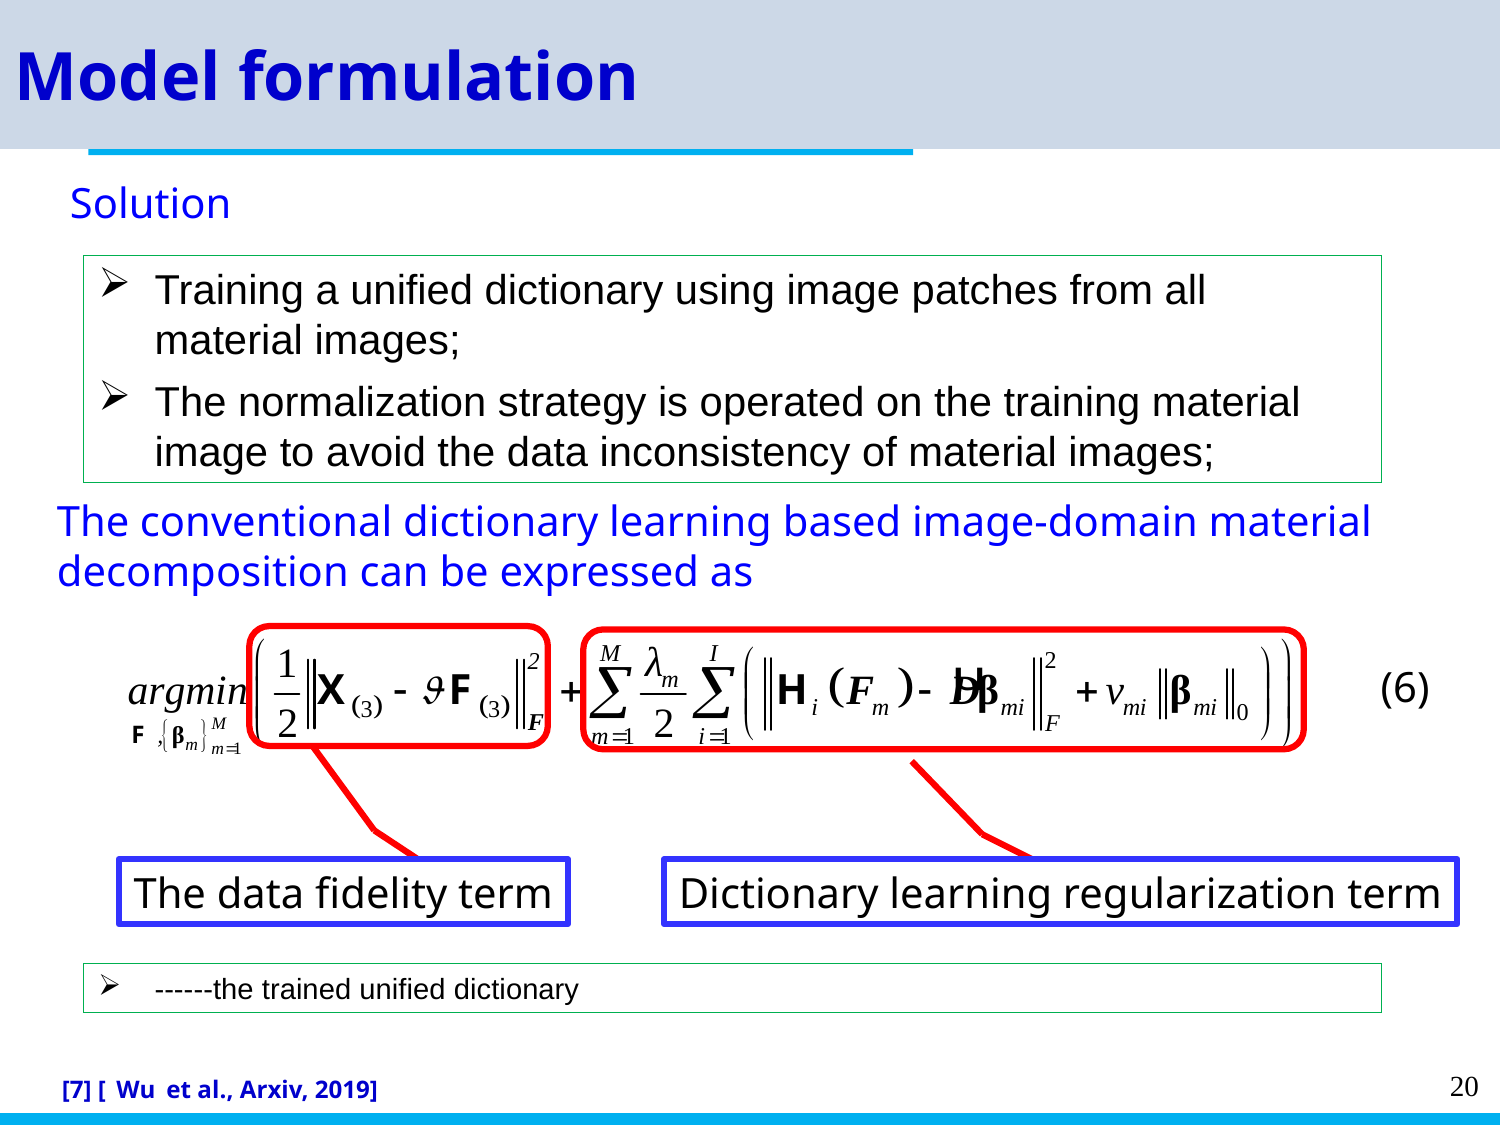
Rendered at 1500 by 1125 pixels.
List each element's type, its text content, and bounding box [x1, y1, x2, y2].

text_box The data fidelity term [118, 859, 568, 924]
text_box Dictionary learning regularization term [664, 859, 1458, 924]
text_box (6) [1365, 653, 1445, 718]
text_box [119, 629, 1302, 763]
text_box Solution [55, 169, 1480, 235]
text_box The conventional dictionary learning based image-domain material decomposition can be expressed as [42, 487, 1467, 603]
picture [0, 150, 1500, 1112]
text_box Model formulation [0, 26, 809, 122]
text_box [7] [ Wu et al., Arxiv, 2019] [47, 1061, 1046, 1125]
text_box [312, 745, 419, 860]
text_box Training a unified dictionary using image patches from all material images; The normalization strategy is operated on the training material image to avoid the data inconsistency of material images; [83, 255, 1382, 483]
text_box [0, 0, 1500, 150]
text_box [911, 760, 1033, 860]
